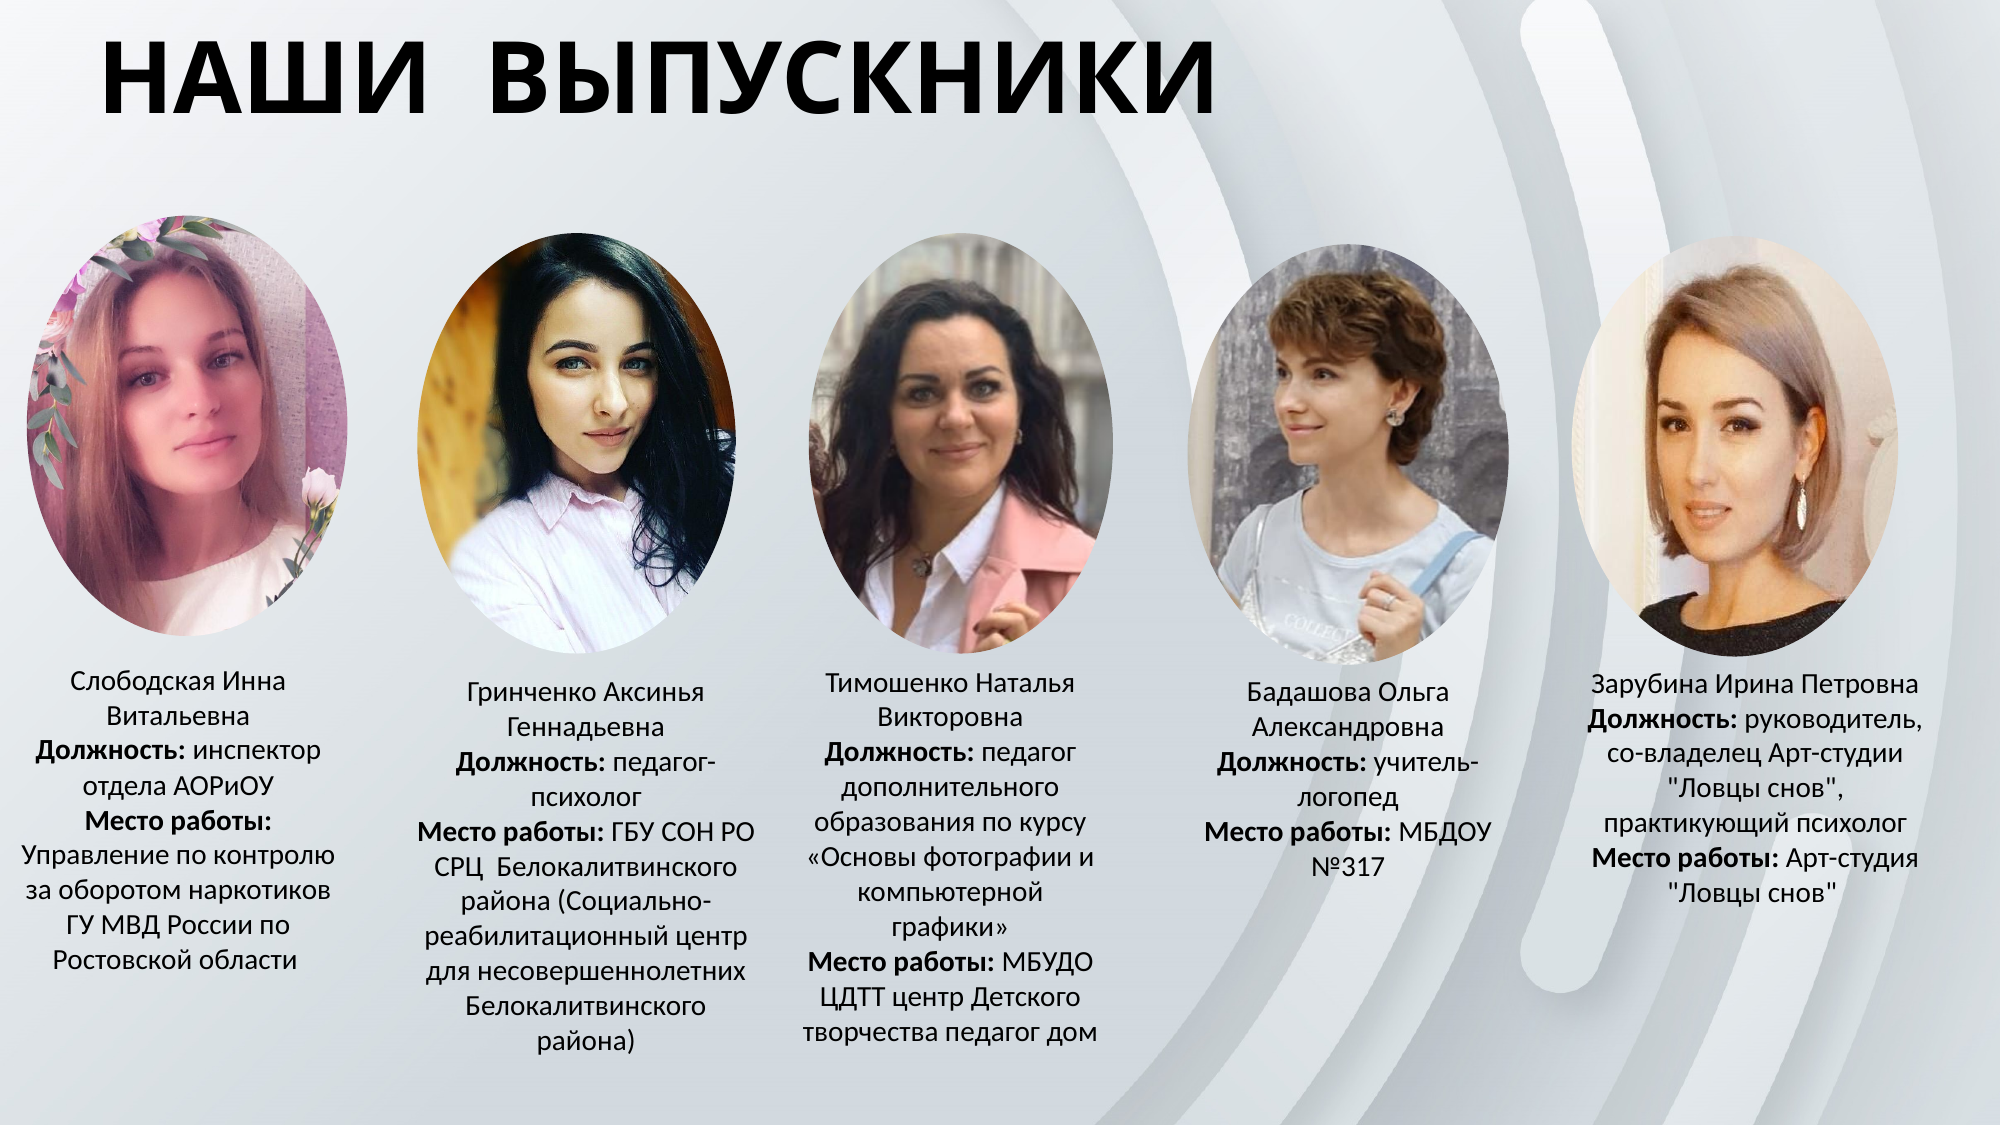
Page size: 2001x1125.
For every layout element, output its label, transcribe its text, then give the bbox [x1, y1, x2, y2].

text_box Гринченко Аксинья Геннадьевна Должность: педагог-психолог Место работы: ГБУ СОН РО СРЦ Белокалитвинского района (Социально-реабилитационный центр для несовершеннолетних Белокалитвинского района) [398, 664, 774, 1064]
title НАШИ ВЫПУСКНИКИ [82, 0, 1776, 143]
picture [0, 0, 2000, 1125]
text_box Зарубина Ирина Петровна Должность: руководитель, со-владелец Арт-студии "Ловцы снов", практикующий психолог Место работы: Арт-студия "Ловцы снов" [1571, 656, 1940, 916]
text_box Тимошенко Наталья Викторовна Должность: педагог дополнительного образования по курсу «Основы фотографии и компьютерной графики» Место работы: МБУДО ЦДТТ центр Детского творчества педагог дом [787, 655, 1113, 1055]
text_box Слободская Инна Витальевна Должность: инспектор отдела АОРиОУ Место работы: Управление по контролю за оборотом наркотиков ГУ МВД России по Ростовской области [2, 653, 355, 983]
text_box Бадашова Ольга Александровна Должность: учитель-логопед Место работы: МБДОУ №317 [1154, 664, 1542, 890]
